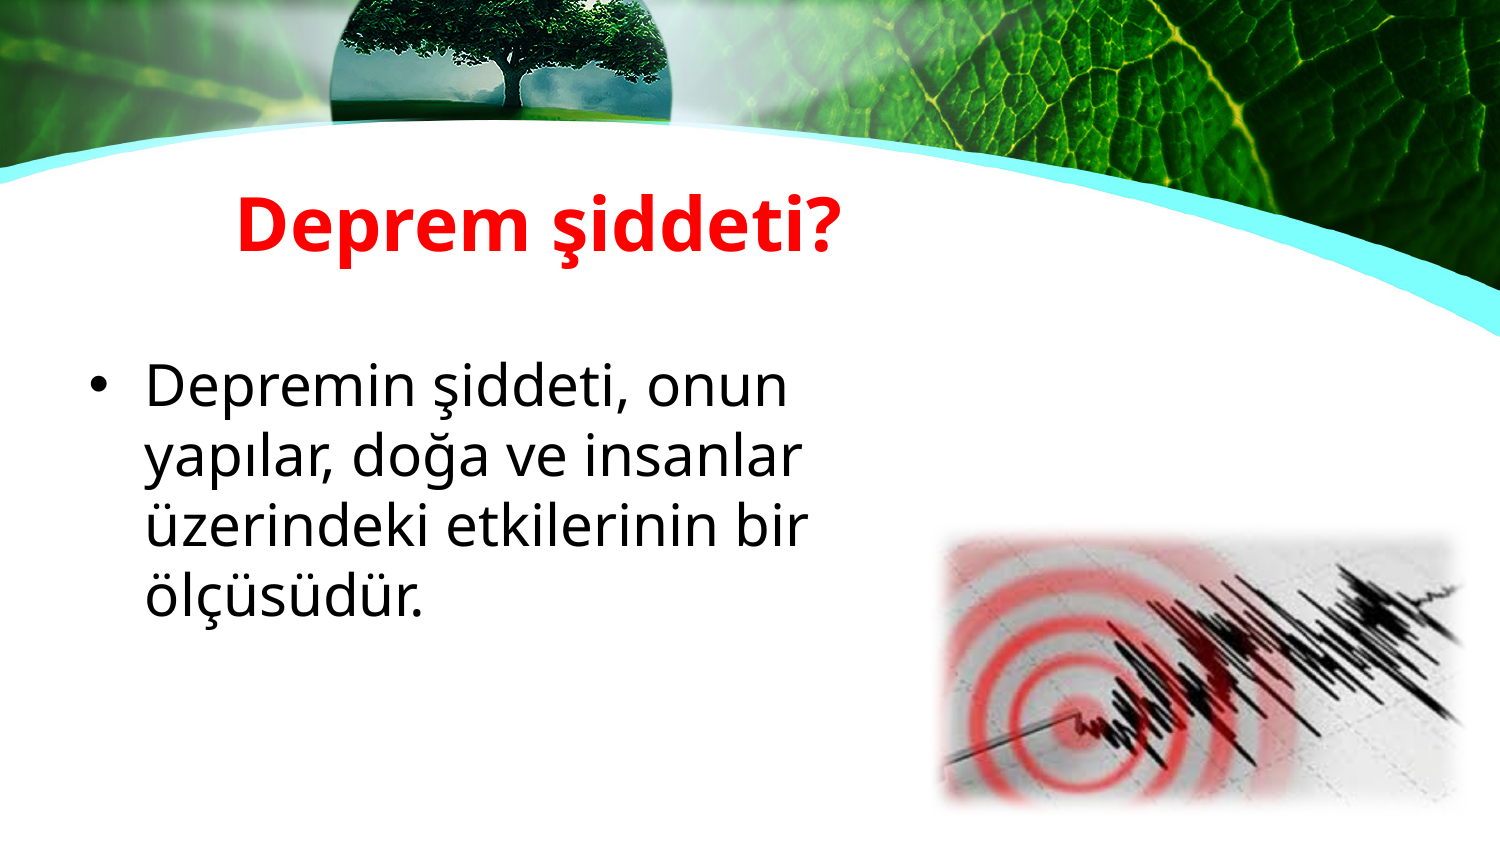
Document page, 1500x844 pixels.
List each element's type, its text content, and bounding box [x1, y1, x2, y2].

picture [0, 0, 1500, 844]
list Depremin şiddeti, onun yapılar, doğa ve insanlar üzerindeki etkilerinin bir ölçüsüdür. [73, 341, 1002, 844]
title Deprem şiddeti? [115, 155, 963, 289]
